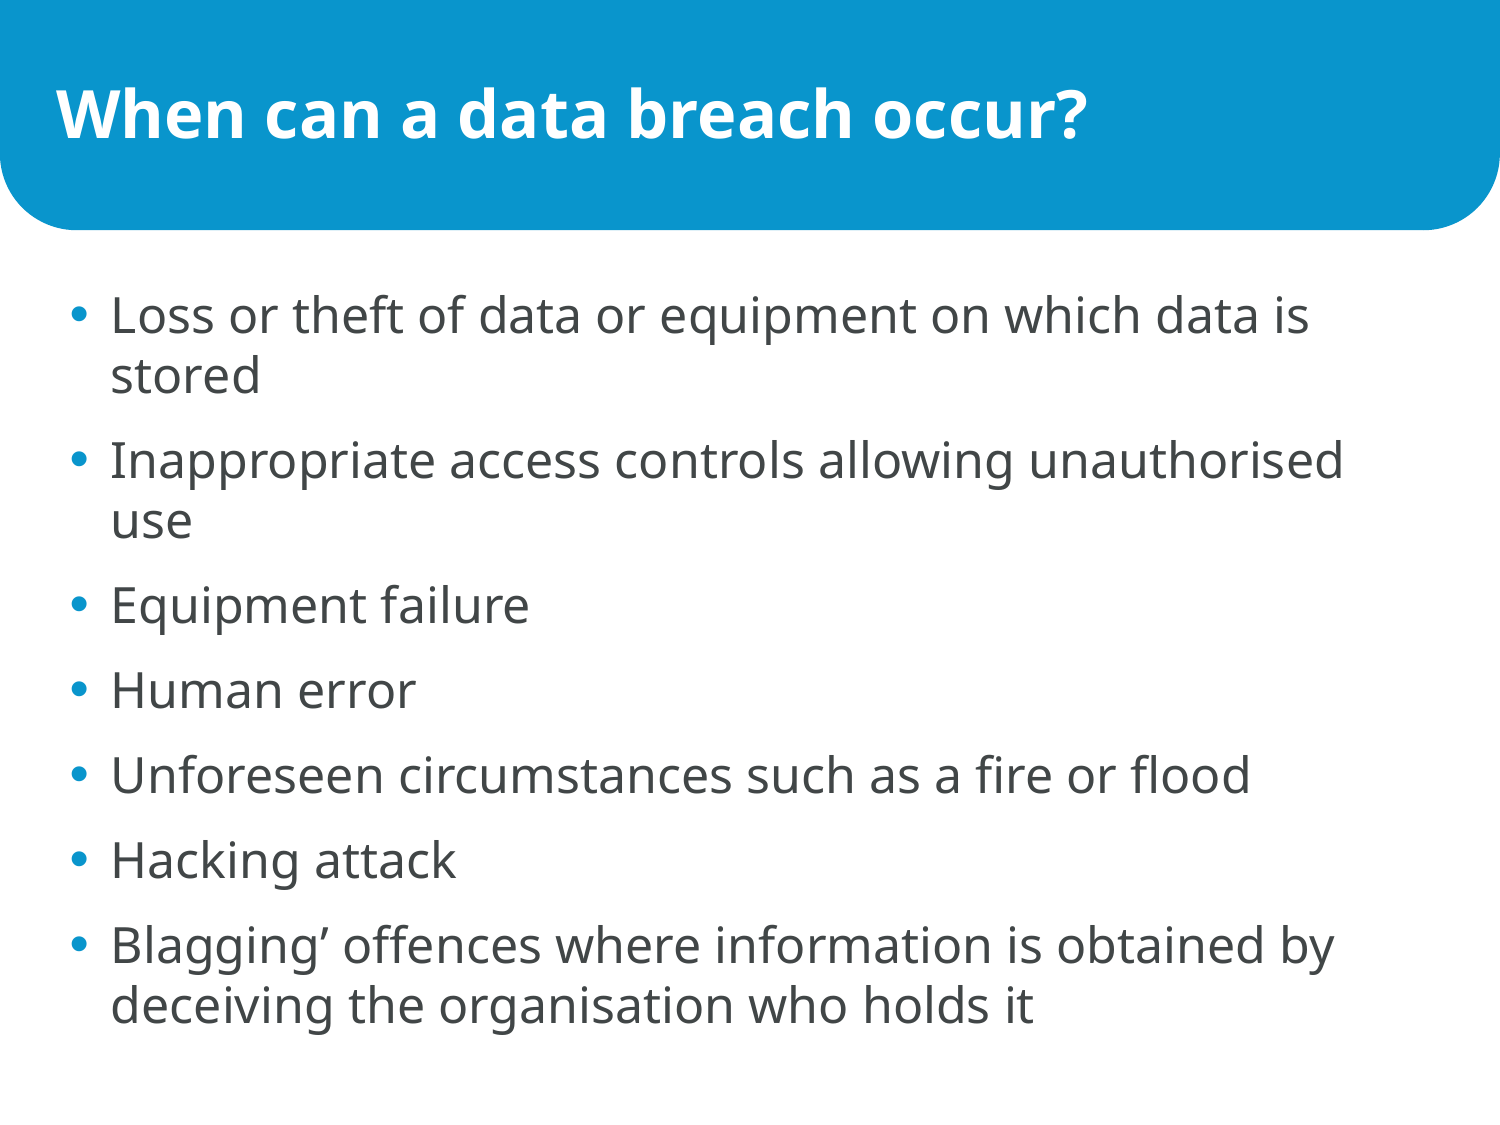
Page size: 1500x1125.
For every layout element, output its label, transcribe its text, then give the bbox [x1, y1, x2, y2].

title When can a data breach occur? [41, 19, 1457, 204]
list Loss or theft of data or equipment on which data is stored Inappropriate access controls allowing unauthorised use Equipment failure Human error Unforeseen circumstances such as a fire or flood Hacking attack Blagging’ offences where information is obtained by deceiving the organisation who holds it [54, 275, 1457, 1085]
